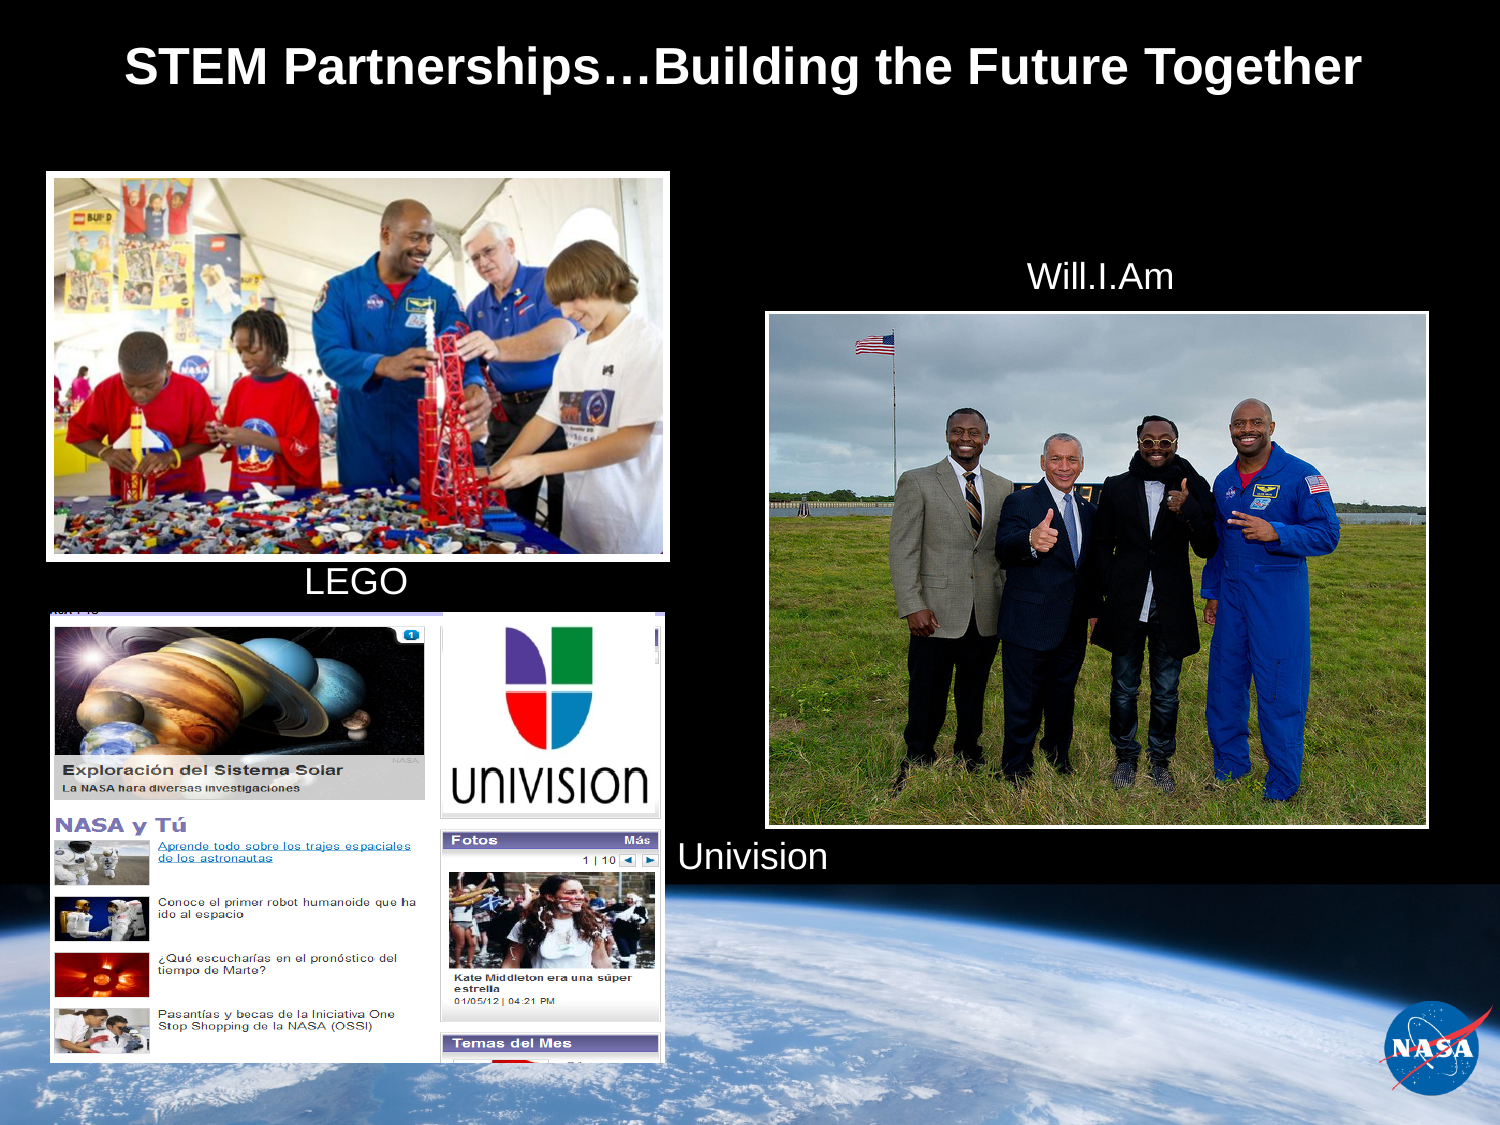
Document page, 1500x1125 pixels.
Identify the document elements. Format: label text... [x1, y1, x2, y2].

text_box Will.I.Am [807, 244, 1395, 305]
text_box Univision [670, 824, 875, 885]
picture [768, 314, 1426, 826]
text_box LEGO [49, 567, 663, 610]
picture [0, 612, 1500, 1125]
text_box STEM Partnerships…Building the Future Together [0, 24, 1488, 148]
picture [49, 174, 667, 559]
